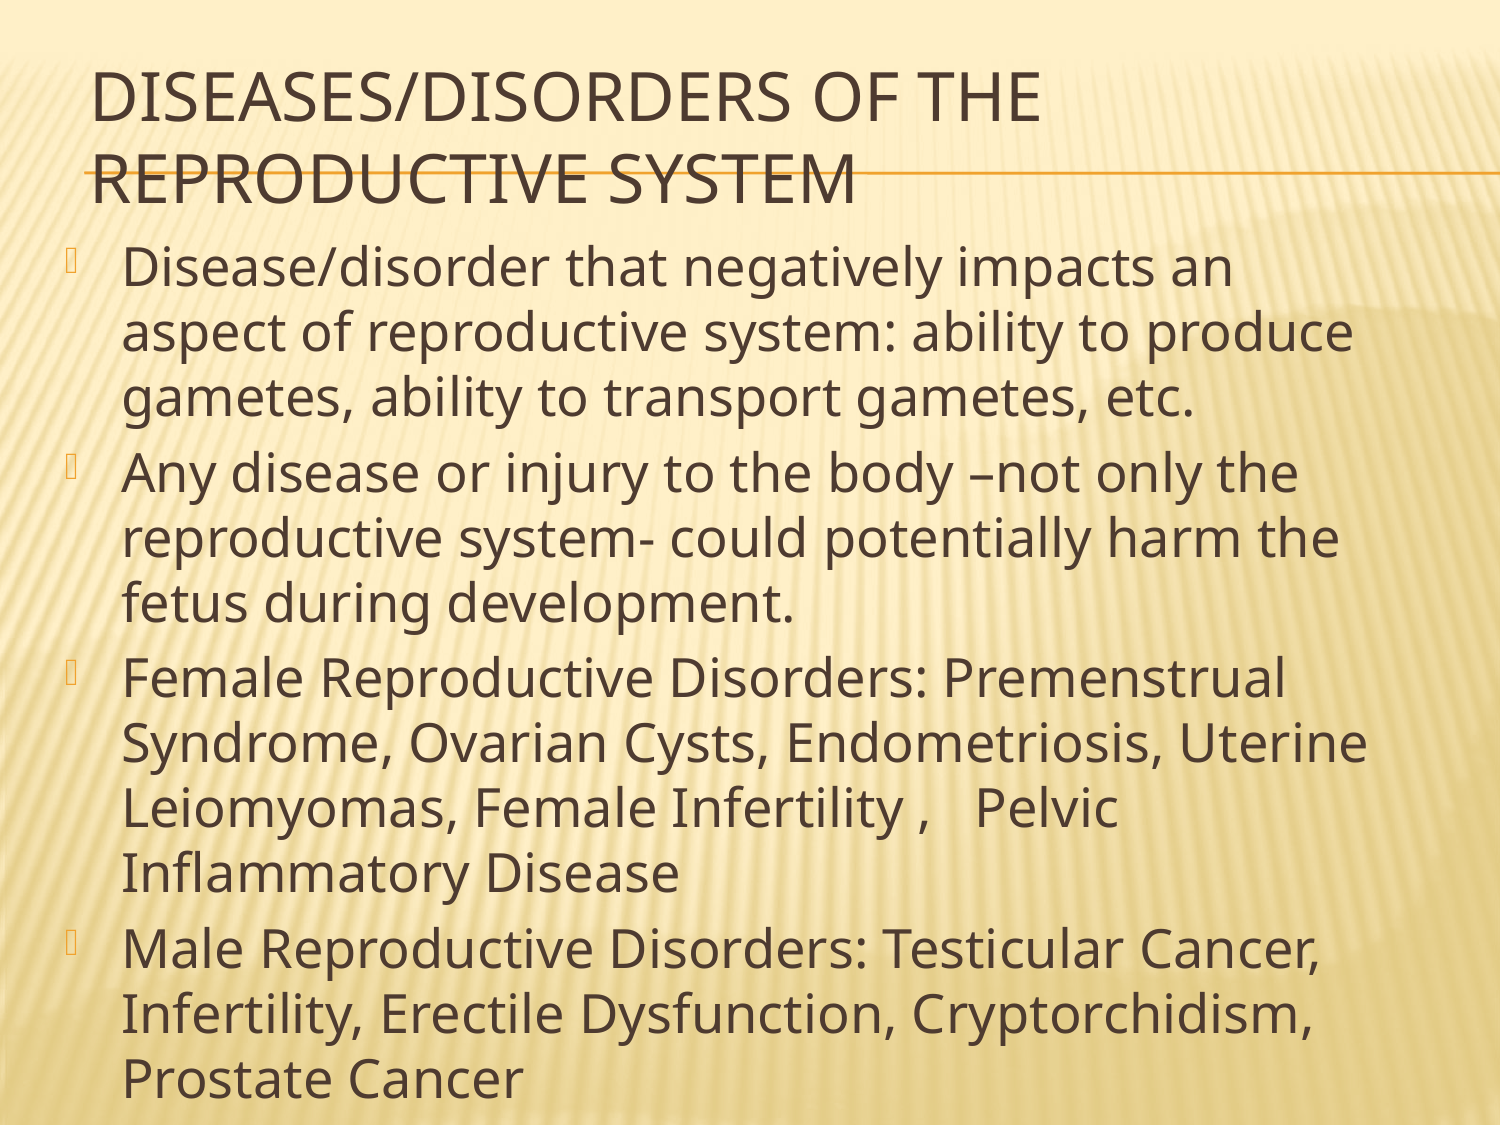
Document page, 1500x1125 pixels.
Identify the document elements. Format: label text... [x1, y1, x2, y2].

title Diseases/Disorders of the Reproductive System [75, 45, 1425, 225]
list Disease/disorder that negatively impacts an aspect of reproductive system: ability to produce gametes, ability to transport gametes, etc. Any disease or injury to the body –not only the reproductive system- could potentially harm the fetus during development. Female Reproductive Disorders: Premenstrual Syndrome, Ovarian Cysts, Endometriosis, Uterine Leiomyomas, Female Infertility , Pelvic Inflammatory Disease Male Reproductive Disorders: Testicular Cancer, Infertility, Erectile Dysfunction, Cryptorchidism, Prostate Cancer [50, 224, 1400, 1100]
